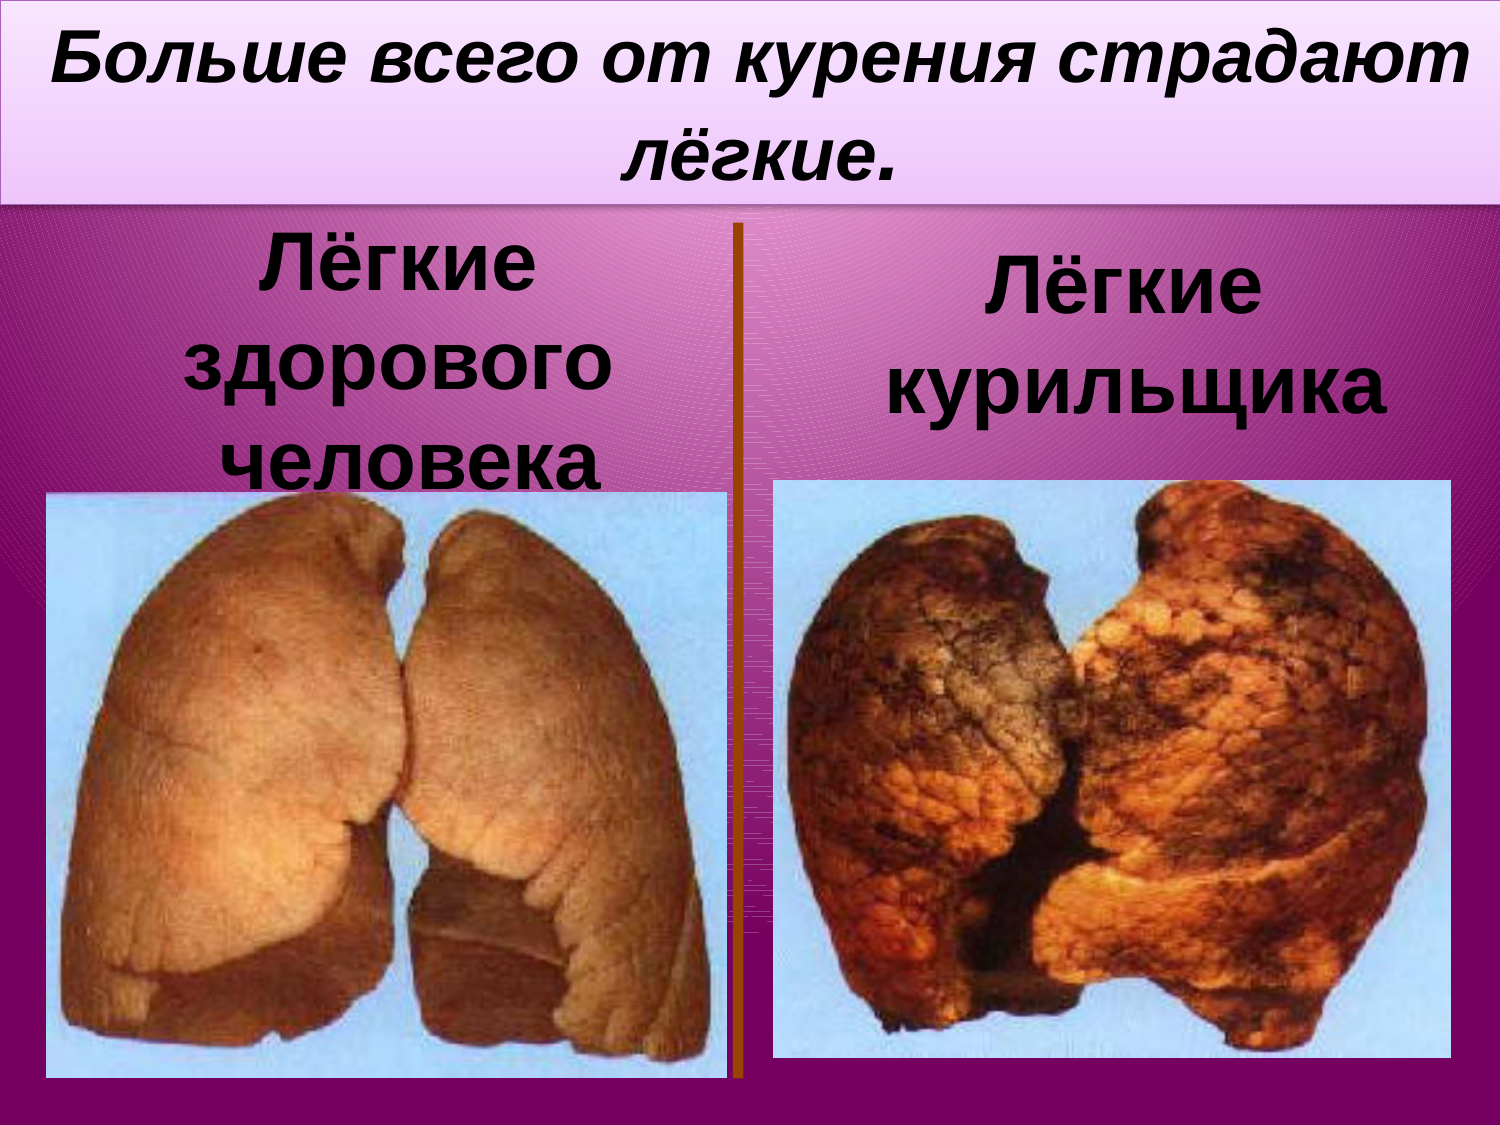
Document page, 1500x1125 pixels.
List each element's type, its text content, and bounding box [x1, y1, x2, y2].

text_box Лёгкие курильщика [869, 222, 1403, 438]
text_box Лёгкие здорового человека [58, 212, 739, 514]
picture [773, 480, 1451, 1058]
text_box Больше всего от курения страдают лёгкие. [0, 0, 1500, 205]
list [46, 491, 727, 1079]
